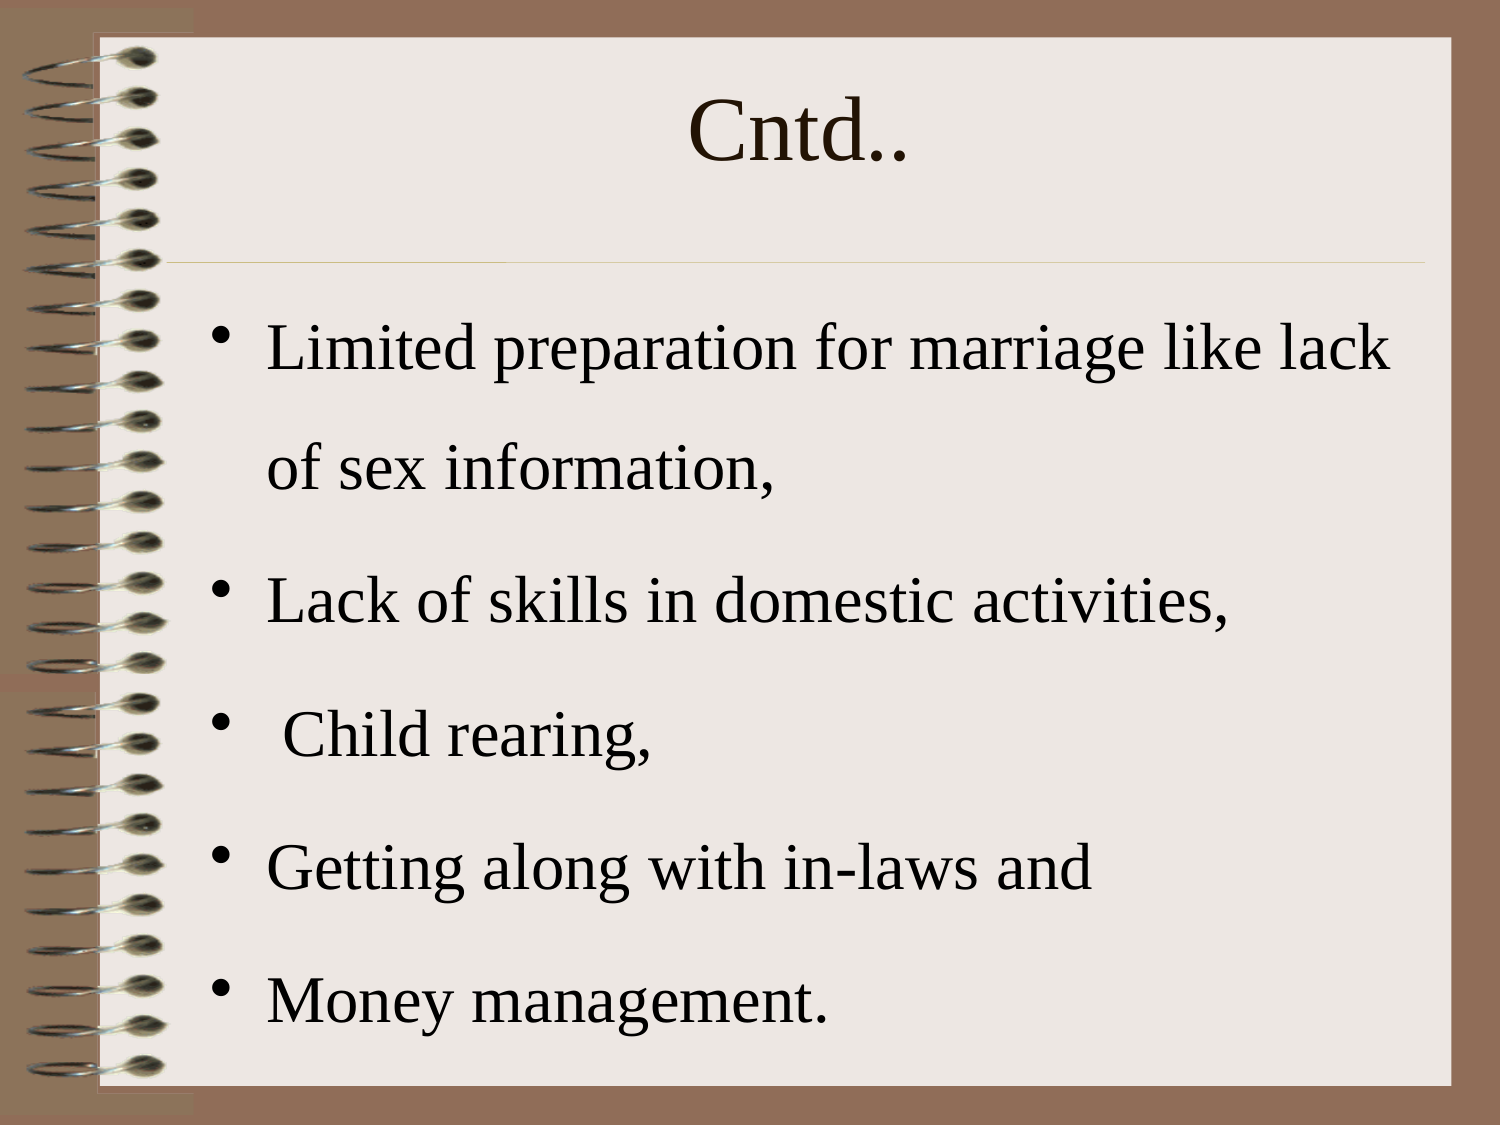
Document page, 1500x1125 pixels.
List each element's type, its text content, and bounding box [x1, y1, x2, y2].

picture [0, 8, 194, 674]
picture [0, 692, 194, 1115]
title Cntd.. [174, 62, 1426, 185]
list Limited preparation for marriage like lack of sex information, Lack of skills in domestic activities, Child rearing, Getting along with in-laws and Money management. [194, 255, 1426, 1059]
